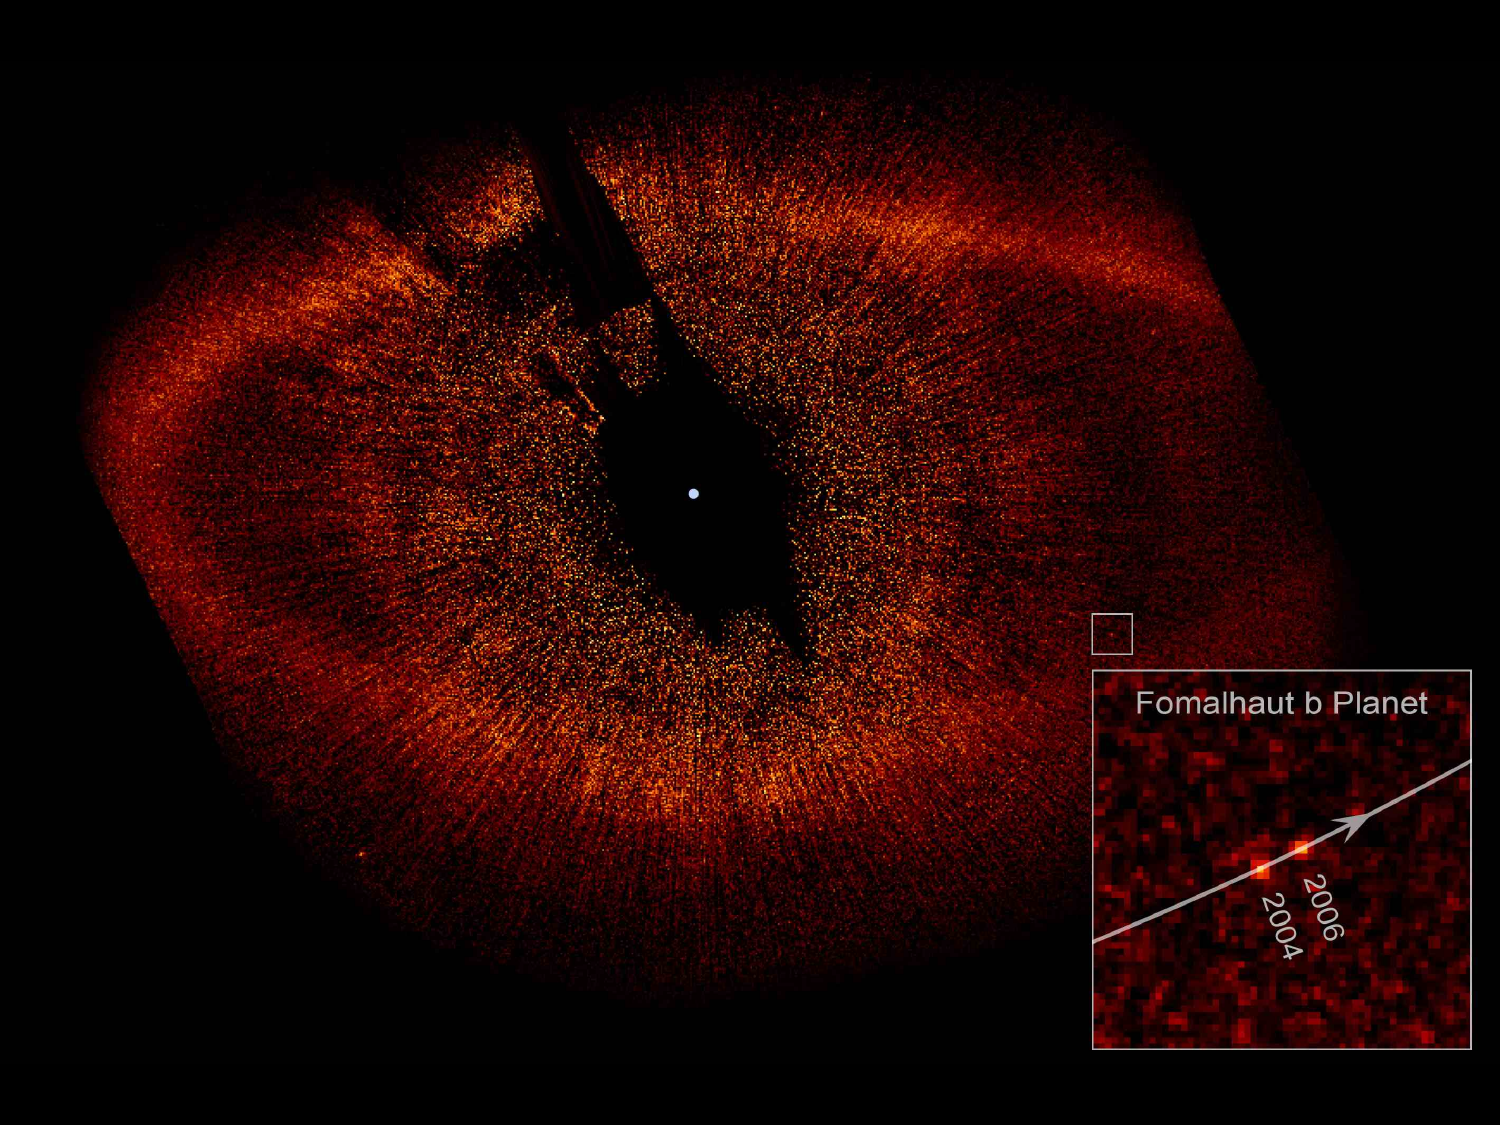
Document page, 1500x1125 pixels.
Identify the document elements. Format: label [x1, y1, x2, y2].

picture [0, 61, 1500, 1064]
